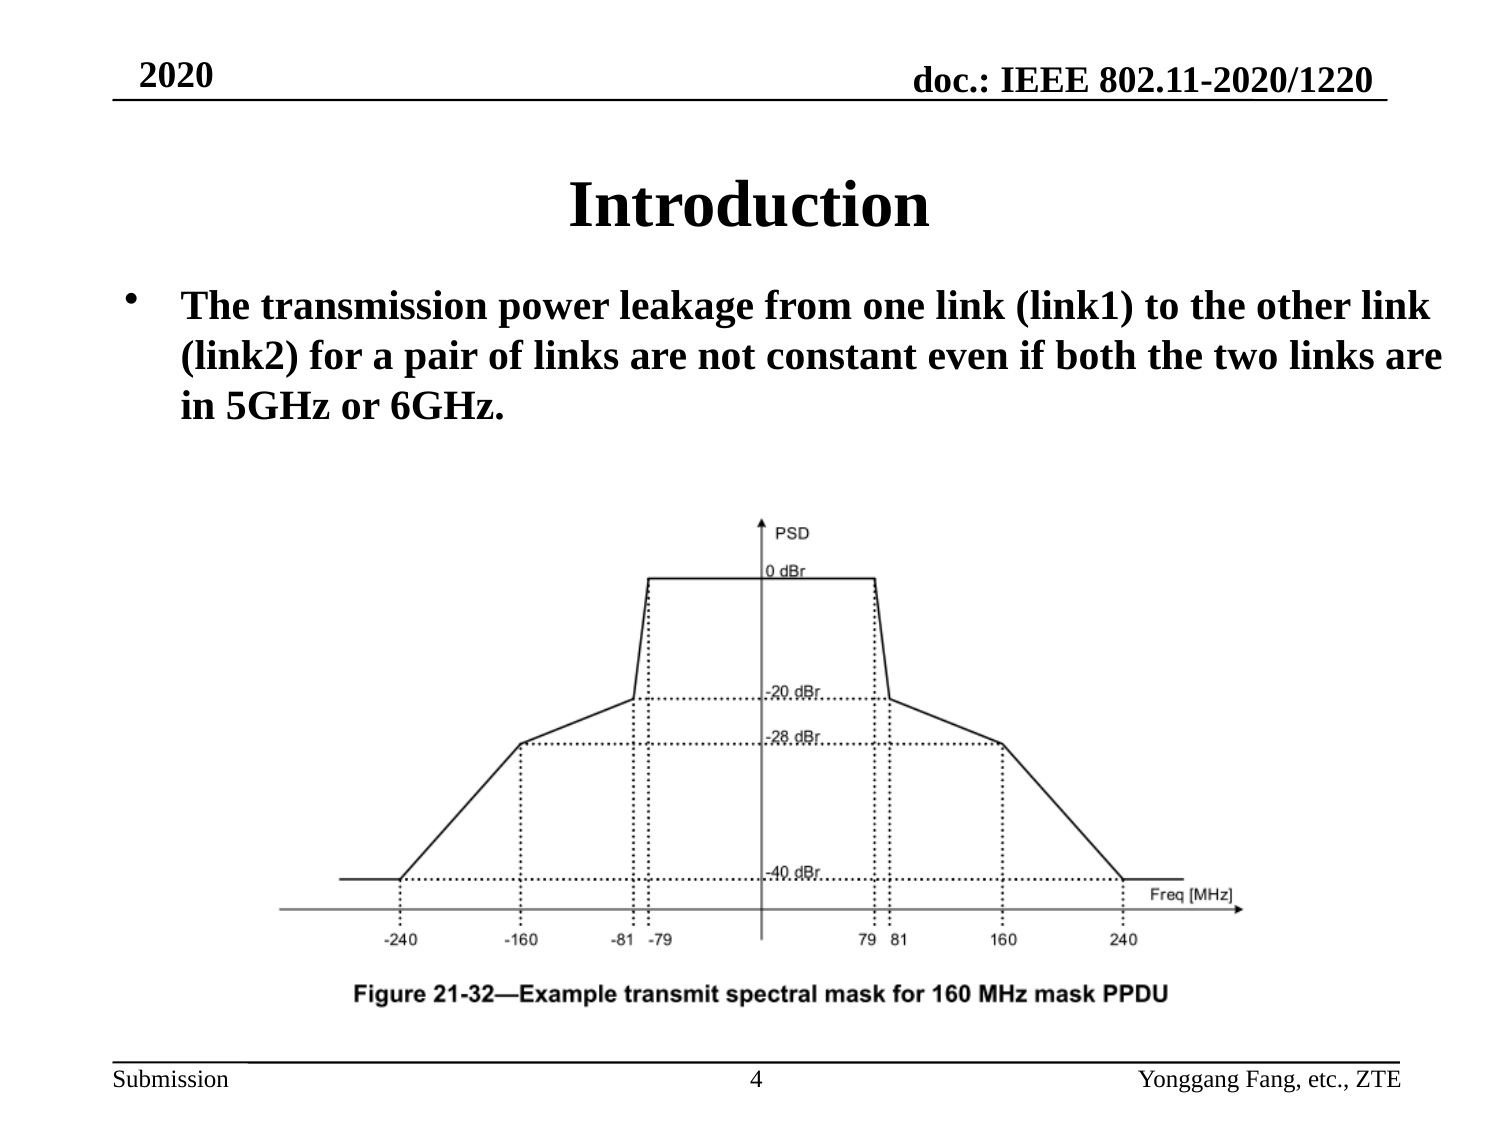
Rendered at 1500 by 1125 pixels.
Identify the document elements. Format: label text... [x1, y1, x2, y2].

footer Yonggang Fang, etc., ZTE [1134, 1061, 1402, 1093]
list The transmission power leakage from one link (link1) to the other link (link2) for a pair of links are not constant even if both the two links are in 5GHz or 6GHz. [108, 270, 1462, 1024]
picture [266, 506, 1251, 1028]
title Introduction [88, 112, 1412, 288]
slide_number 4 [741, 1061, 772, 1093]
